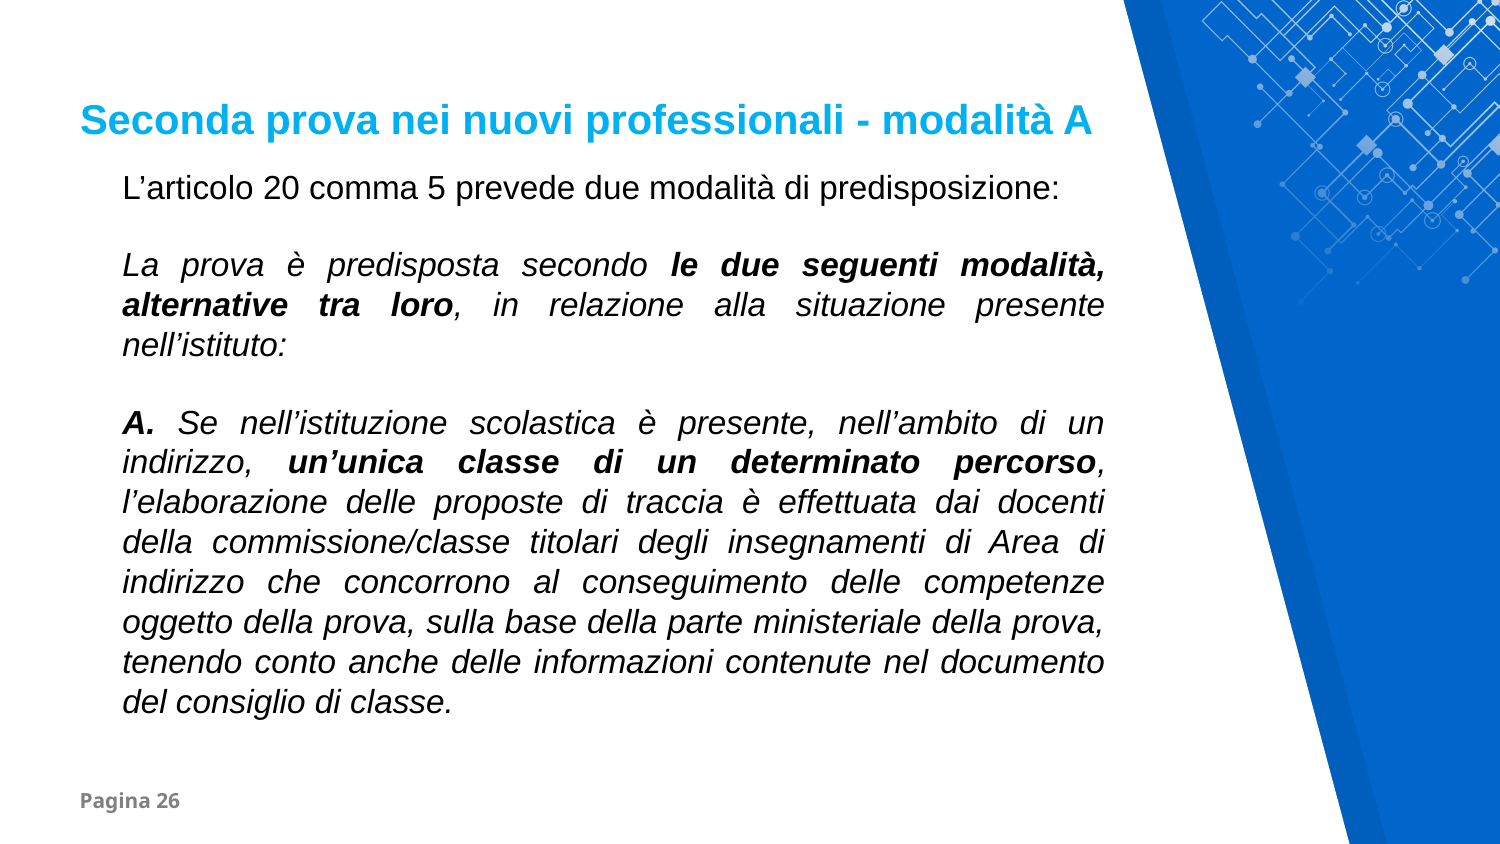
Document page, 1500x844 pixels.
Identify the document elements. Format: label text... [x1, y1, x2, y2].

list L’articolo 20 comma 5 prevede due modalità di predisposizione: La prova è predisposta secondo le due seguenti modalità, alternative tra loro, in relazione alla situazione presente nell’istituto: A. Se nell’istituzione scolastica è presente, nell’ambito di un indirizzo, un’unica classe di un determinato percorso, l’elaborazione delle proposte di traccia è effettuata dai docenti della commissione/classe titolari degli insegnamenti di Area di indirizzo che concorrono al conseguimento delle competenze oggetto della prova, sulla base della parte ministeriale della prova, tenendo conto anche delle informazioni contenute nel documento del consiglio di classe. [107, 151, 1122, 735]
list Seconda prova nei nuovi professionali - modalità A [52, 77, 1121, 181]
picture [1017, 0, 1500, 341]
